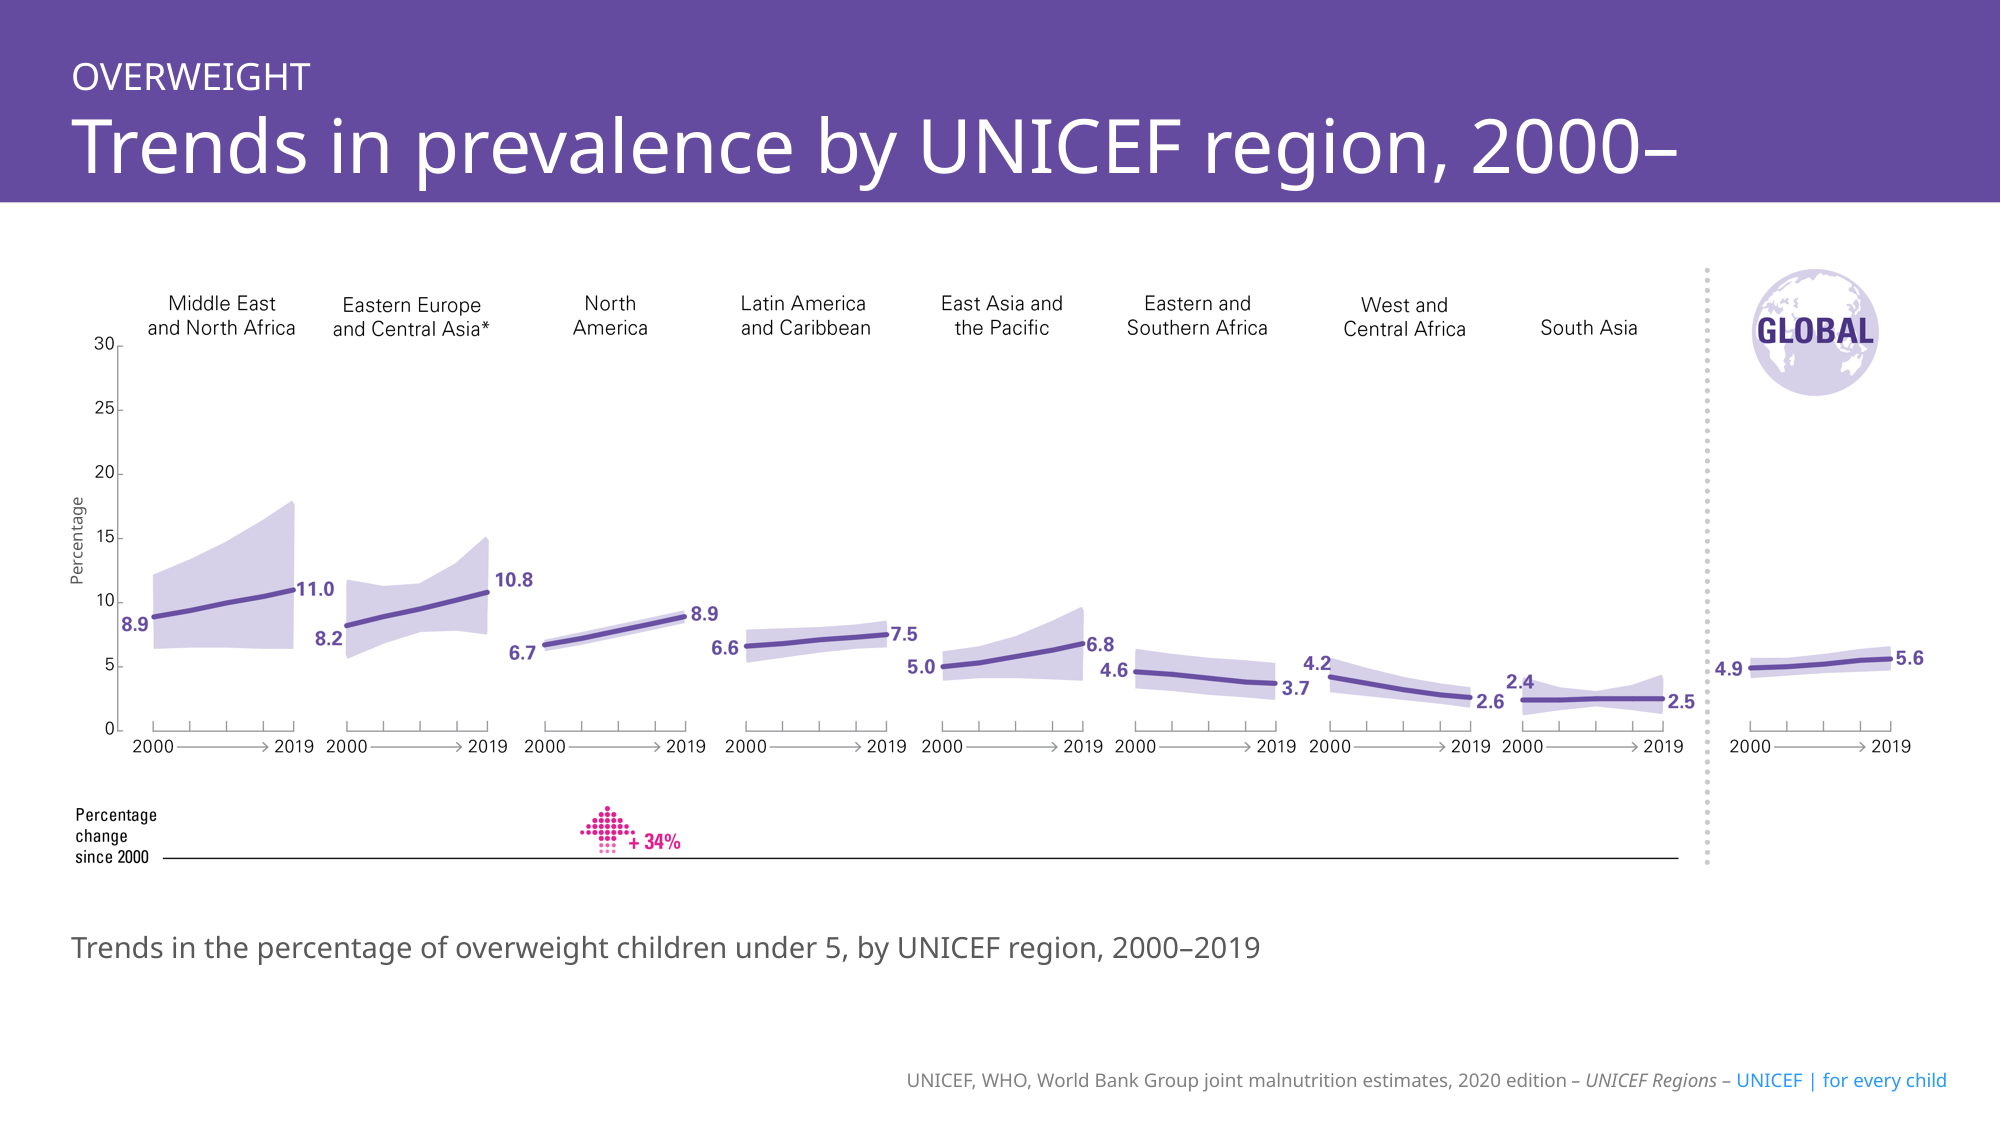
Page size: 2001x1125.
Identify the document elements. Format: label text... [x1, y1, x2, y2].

text_box [0, 0, 2000, 205]
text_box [37, 248, 1954, 876]
text_box Trends in the percentage of overweight children under 5, by UNICEF region, 2000–2019 [56, 922, 1598, 973]
text_box OVERWEIGHT Trends in prevalence by UNICEF region, 2000–2019 [56, 45, 1750, 246]
